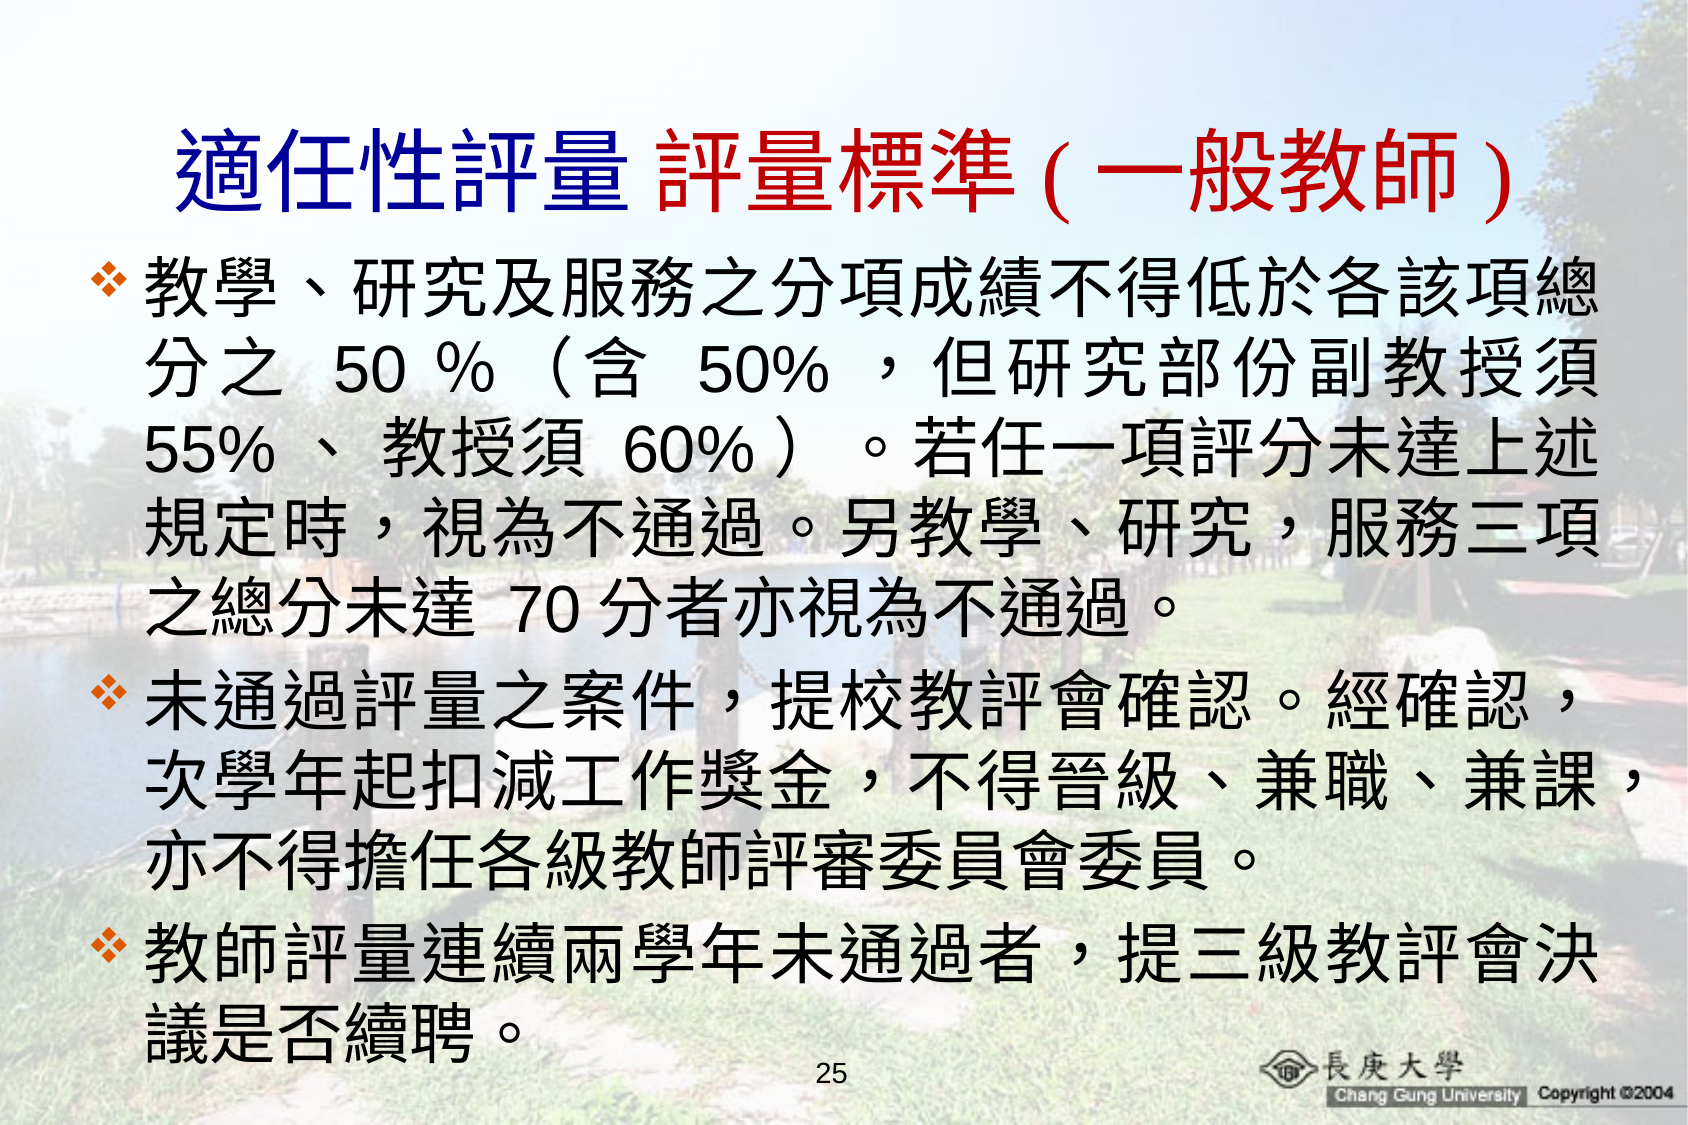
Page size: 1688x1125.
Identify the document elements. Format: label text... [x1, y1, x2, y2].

list 教學、研究及服務之分項成績不得低於各該項總分之 50％（含 50%，但研究部份副教授須 55%、 教授須 60%）。若任一項評分未達上述規定時，視為不通過。另教學、研究，服務三項之總分未達 70分者亦視為不通過。 未通過評量之案件，提校教評會確認。經確認，次學年起扣減工作獎金，不得晉級、兼職、兼課，亦不得擔任各級教師評審委員會委員。 教師評量連續兩學年未通過者，提三級教評會決議是否續聘。 [71, 237, 1616, 953]
title 適任性評量 評量標準(一般教師) [55, 99, 1633, 238]
slide_number 25 [620, 1046, 1044, 1125]
picture [0, 0, 1688, 1125]
